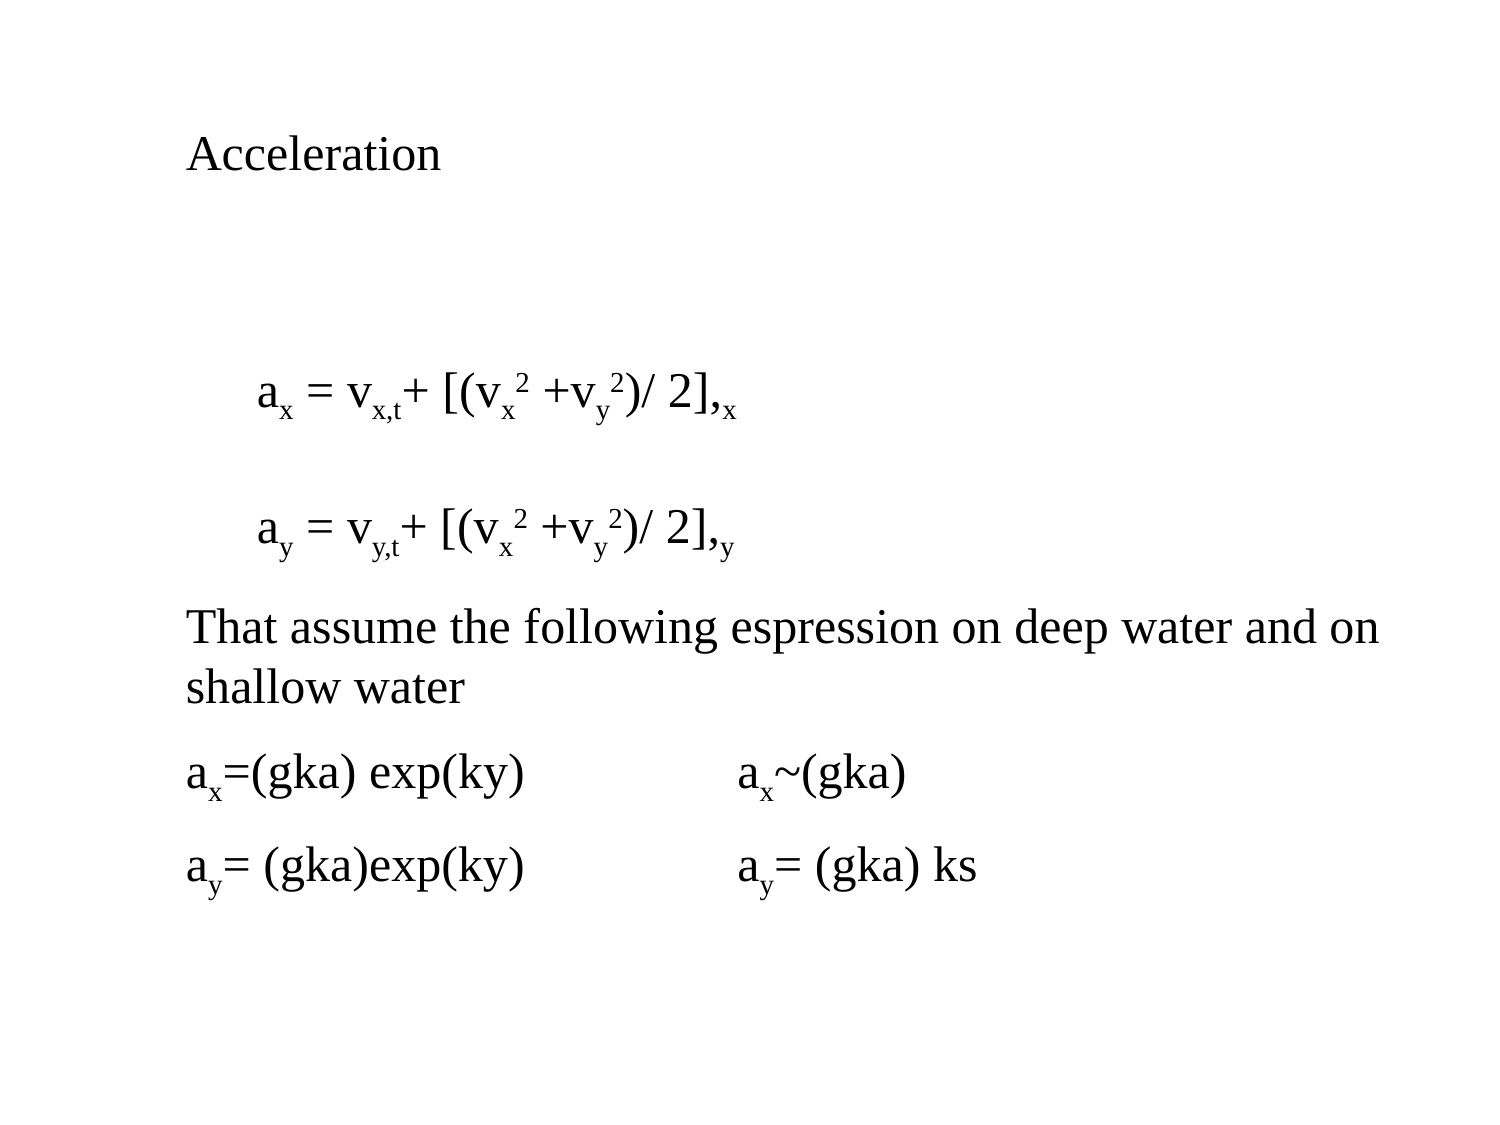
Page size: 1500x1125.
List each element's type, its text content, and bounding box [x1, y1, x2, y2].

text_box That assume the following espression on deep water and on shallow water ax=(gka) exp(ky) ax~(gka) ay= (gka)exp(ky) ay= (gka) ks [171, 586, 1436, 993]
text_box ax = vx,t+ [(vx2 +vy2)/ 2],x ay = vy,t+ [(vx2 +vy2)/ 2],y [242, 349, 993, 586]
text_box Acceleration [171, 113, 1294, 189]
